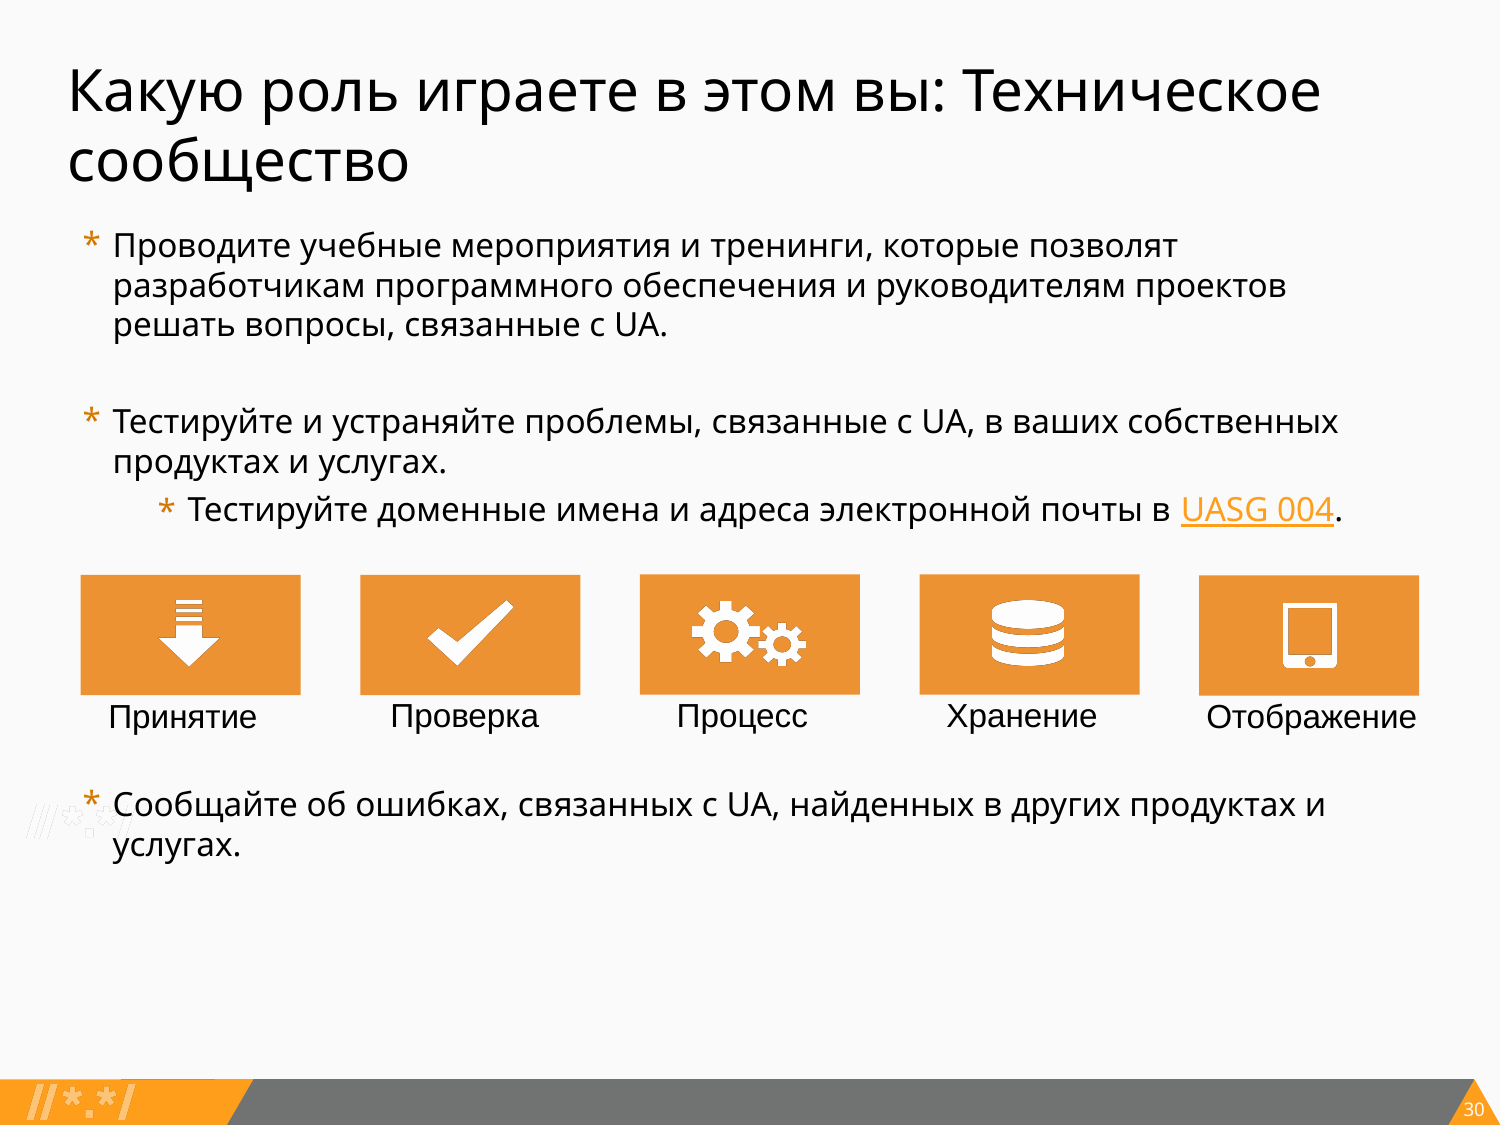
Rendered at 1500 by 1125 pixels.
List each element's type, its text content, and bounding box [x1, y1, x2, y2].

list Проводите учебные мероприятия и тренинги, которые позволят разработчикам программного обеспечения и руководителям проектов решать вопросы, связанные с UA. Тестируйте и устраняйте проблемы, связанные с UA, в ваших собственных продуктах и услугах. Тестируйте доменные имена и адреса электронной почты в UASG 004. Сообщайте об ошибках, связанных с UA, найденных в других продуктах и услугах. [52, 216, 1420, 975]
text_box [80, 574, 1440, 737]
title Какую роль играете в этом вы: Техническое сообщество [52, 45, 1439, 233]
